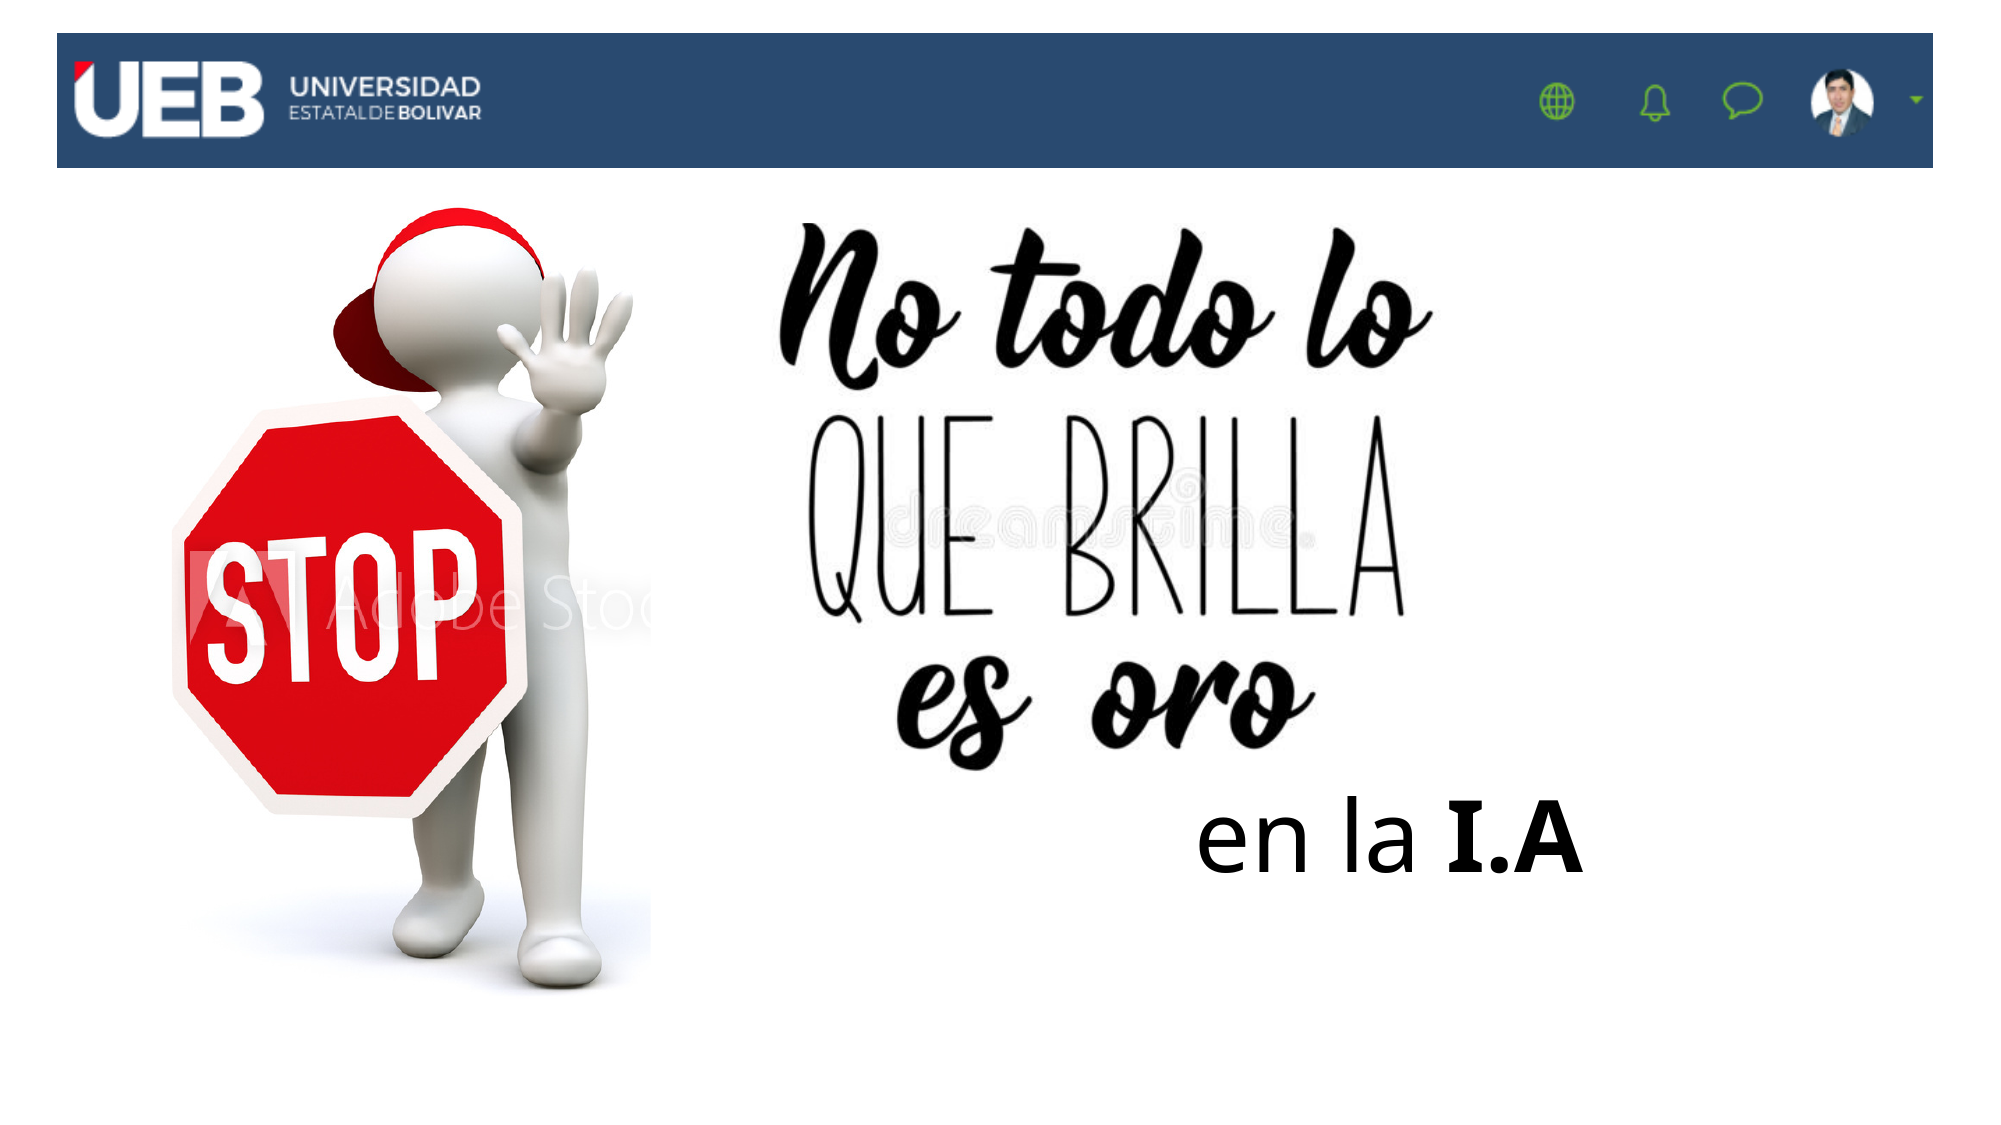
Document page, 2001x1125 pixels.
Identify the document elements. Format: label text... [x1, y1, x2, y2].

picture [764, 223, 1455, 797]
picture [171, 193, 651, 1026]
picture [57, 33, 1933, 168]
text_box en la I.A [1180, 765, 1691, 901]
